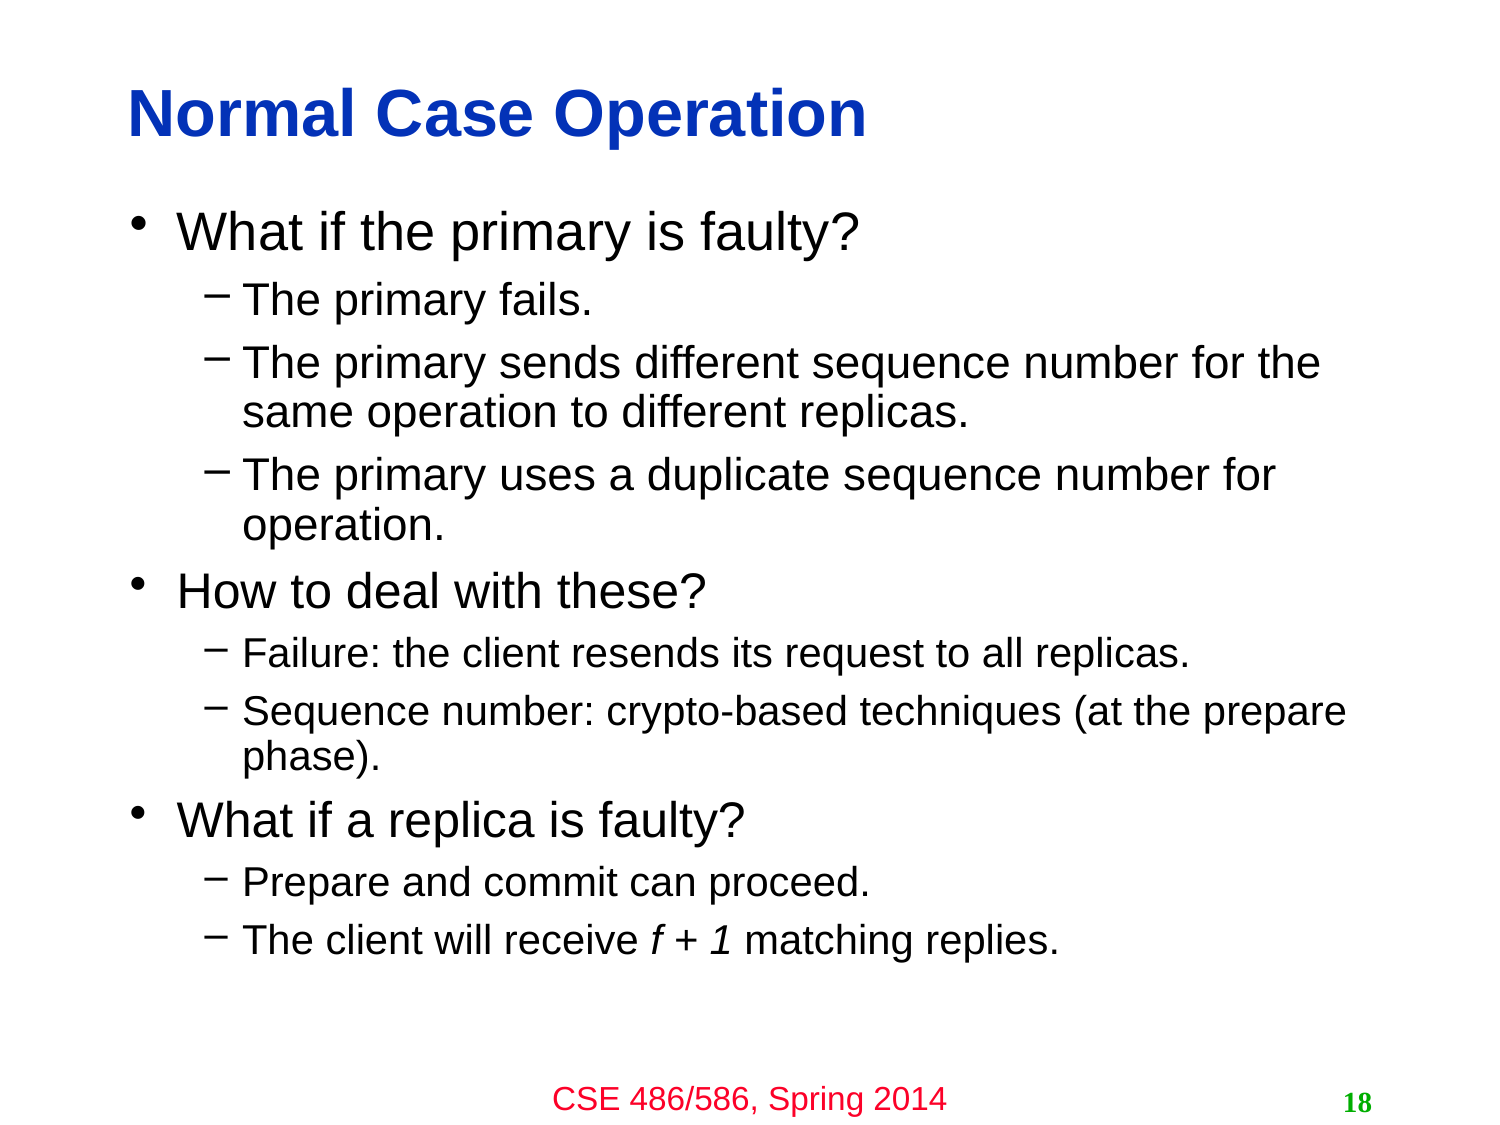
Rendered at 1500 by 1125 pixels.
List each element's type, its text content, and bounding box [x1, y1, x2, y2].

title Normal Case Operation [112, 53, 1310, 176]
list What if the primary is faulty? The primary fails. The primary sends different sequence number for the same operation to different replicas. The primary uses a duplicate sequence number for operation. How to deal with these? Failure: the client resends its request to all replicas. Sequence number: crypto-based techniques (at the prepare phase). What if a replica is faulty? Prepare and commit can proceed. The client will receive f + 1 matching replies. [114, 195, 1376, 1005]
slide_number 18 [1074, 1076, 1388, 1125]
